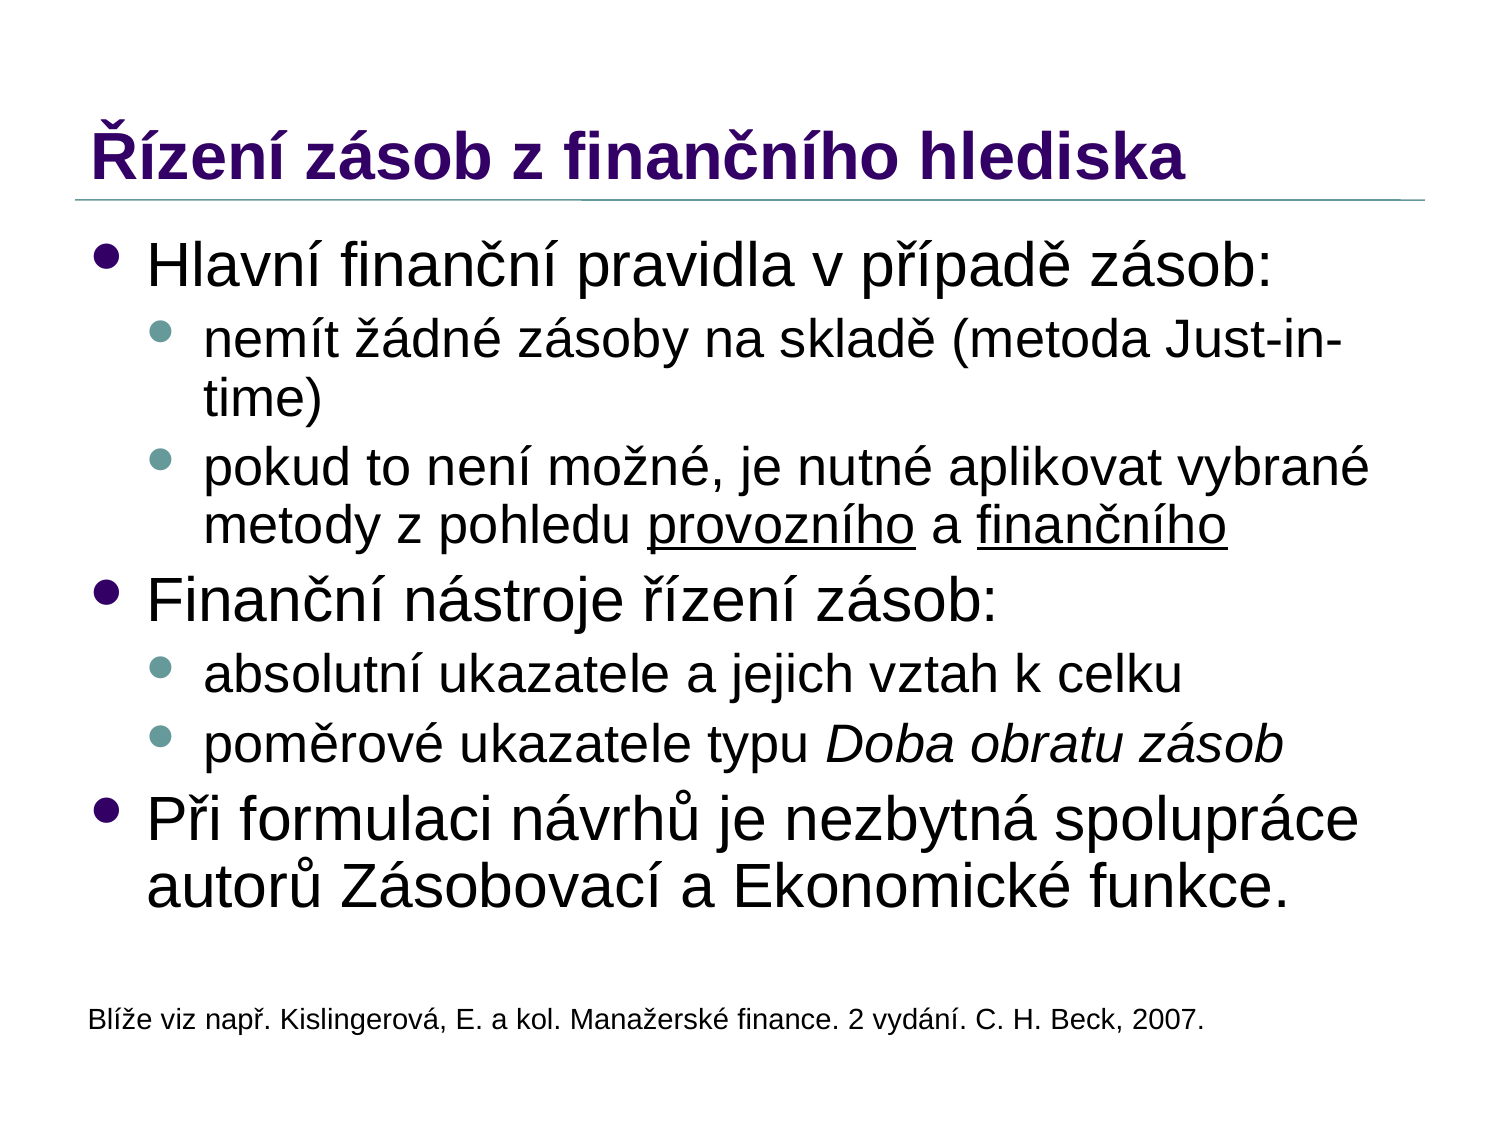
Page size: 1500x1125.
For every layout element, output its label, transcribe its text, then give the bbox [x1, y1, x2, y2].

text_box Blíže viz např. Kislingerová, E. a kol. Manažerské finance. 2 vydání. C. H. Beck, 2007. [87, 999, 1425, 1035]
list Hlavní finanční pravidla v případě zásob: nemít žádné zásoby na skladě (metoda Just-in-time) pokud to není možné, je nutné aplikovat vybrané metody z pohledu provozního a finančního Finanční nástroje řízení zásob: absolutní ukazatele a jejich vztah k celku poměrové ukazatele typu Doba obratu zásob Při formulaci návrhů je nezbytná spolupráce autorů Zásobovací a Ekonomické funkce. [75, 224, 1425, 1006]
title Řízení zásob z finančního hlediska [75, 20, 1425, 200]
